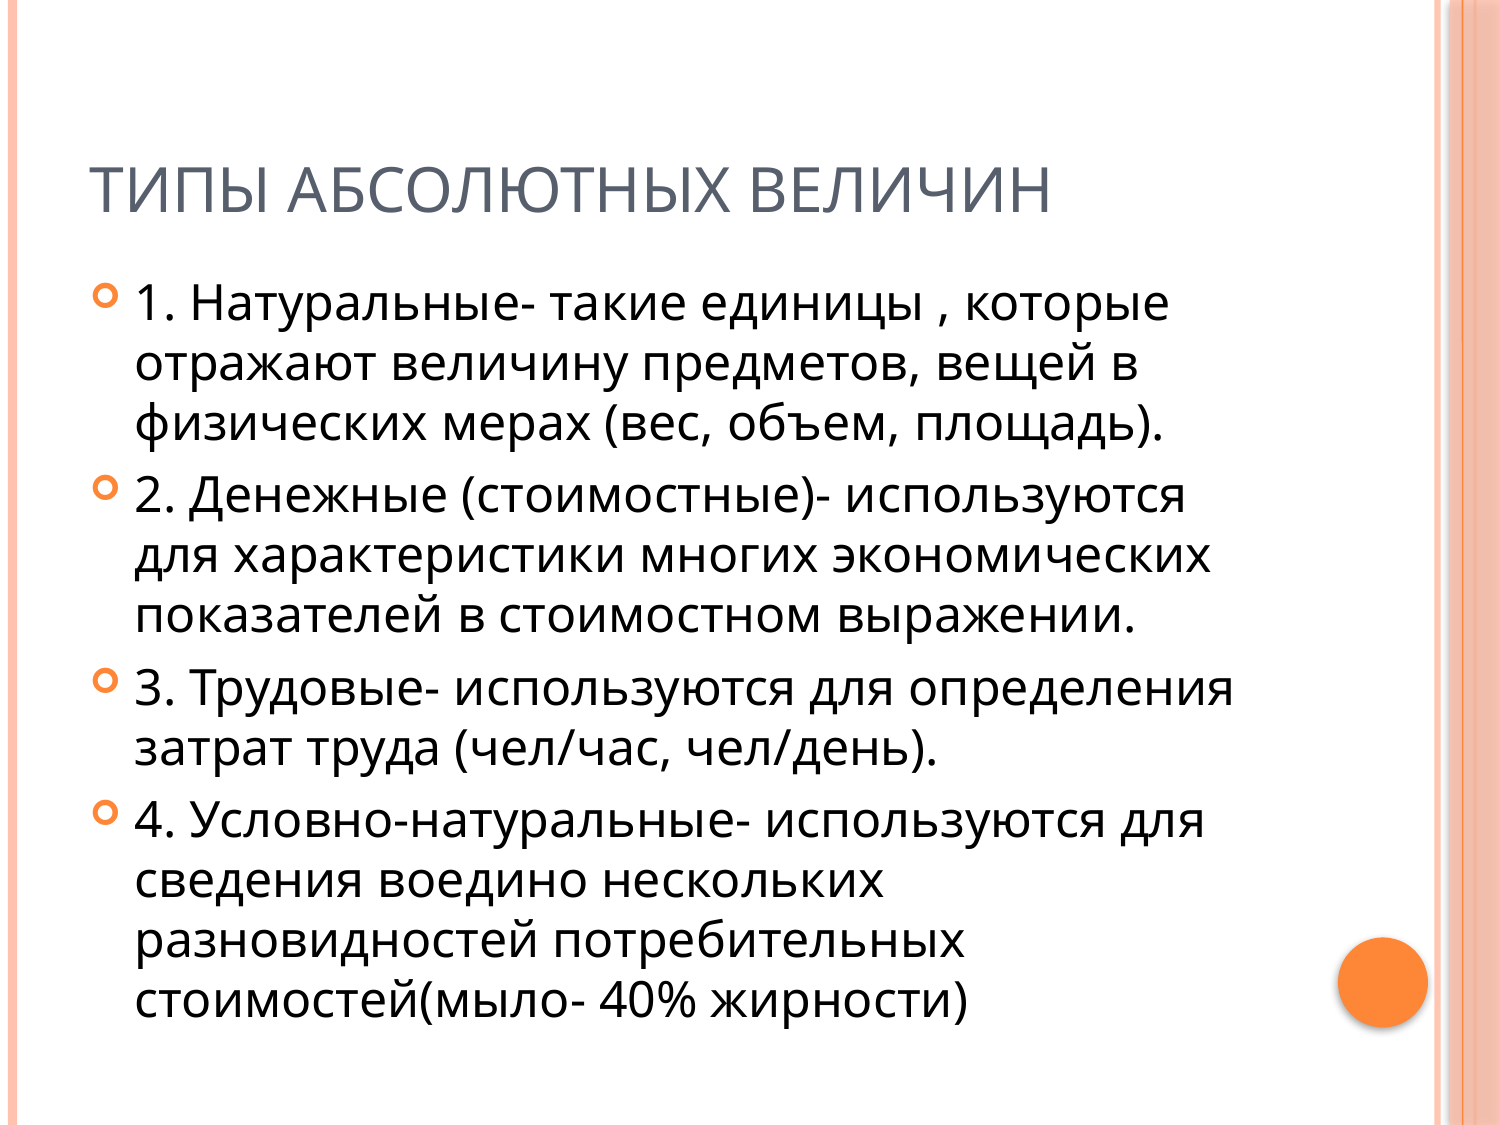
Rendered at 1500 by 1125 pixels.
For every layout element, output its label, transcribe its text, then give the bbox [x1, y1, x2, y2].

title Типы абсолютных величин [75, 45, 1300, 233]
list 1. Натуральные- такие единицы , которые отражают величину предметов, вещей в физических мерах (вес, объем, площадь). 2. Денежные (стоимостные)- используются для характеристики многих экономических показателей в стоимостном выражении. 3. Трудовые- используются для определения затрат труда (чел/час, чел/день). 4. Условно-натуральные- используются для сведения воедино нескольких разновидностей потребительных стоимостей(мыло- 40% жирности) [75, 262, 1300, 1062]
